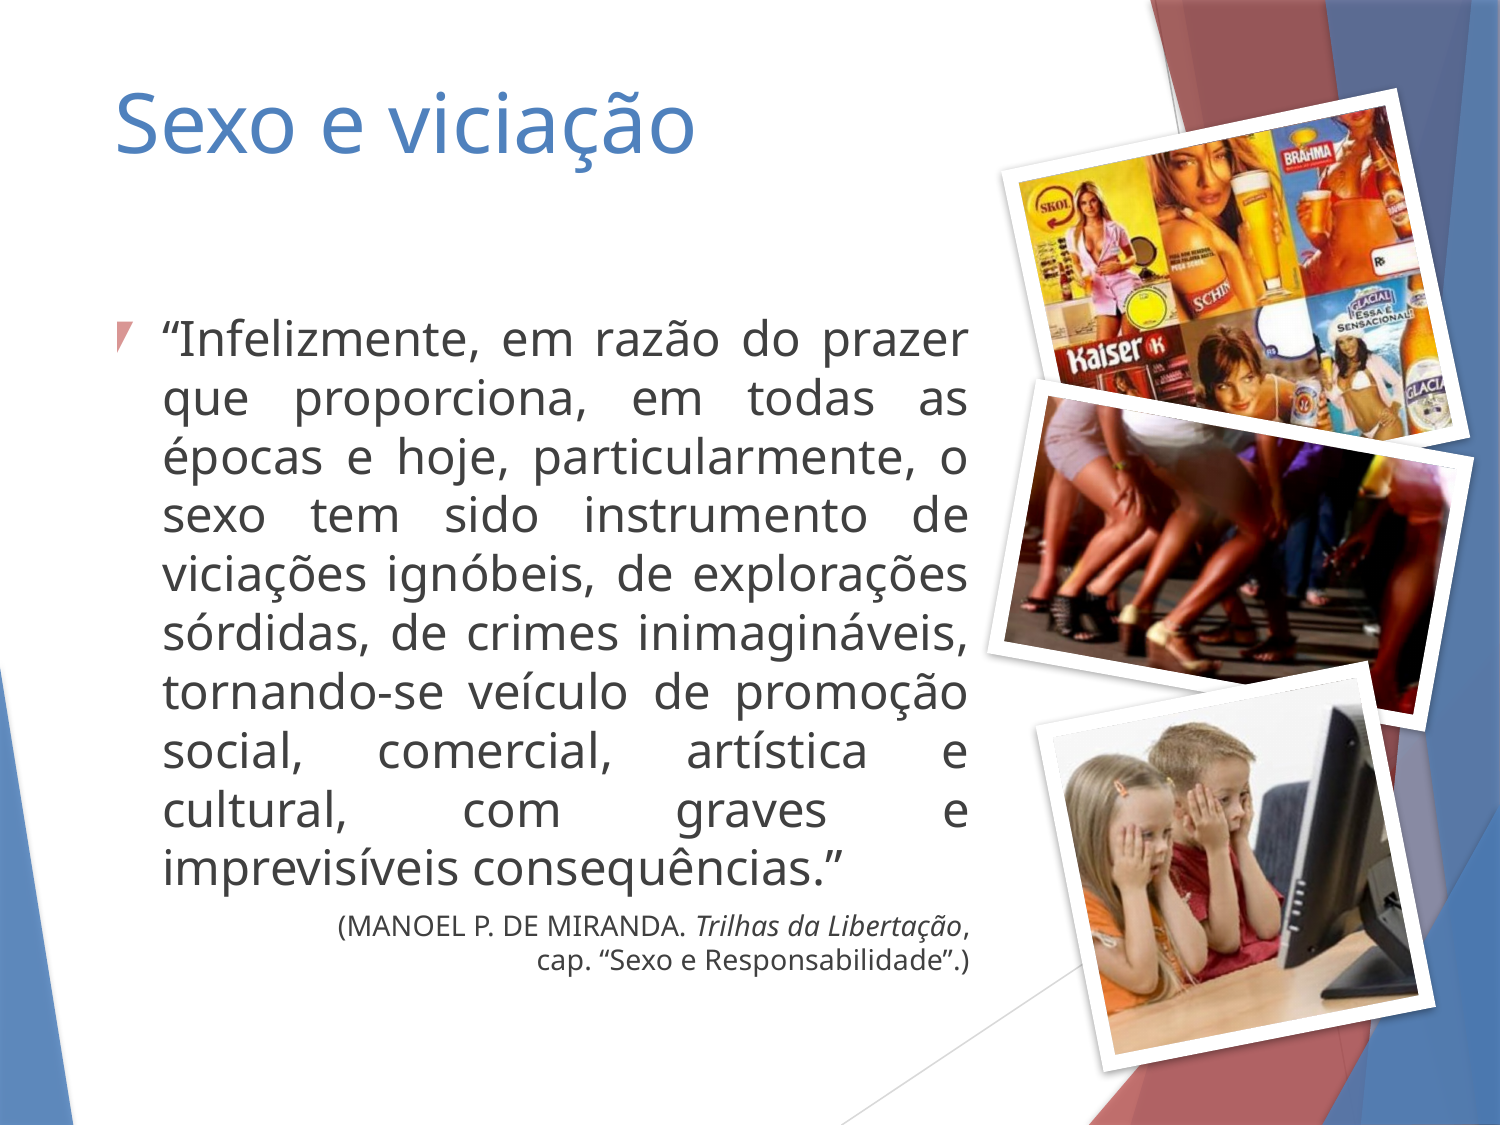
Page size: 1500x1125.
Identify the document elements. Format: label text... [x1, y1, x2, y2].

list “Infelizmente, em razão do prazer que proporciona, em todas as épocas e hoje, particularmente, o sexo tem sido instrumento de viciações ignóbeis, de explorações sórdidas, de crimes inimagináveis, tornando-se veículo de promoção social, comercial, artística e cultural, com graves e imprevisíveis consequências.” (MANOEL P. DE MIRANDA. Trilhas da Libertação, cap. “Sexo e Responsabilidade”.) [99, 299, 986, 1031]
picture [1005, 106, 1456, 1054]
title Sexo e viciação [99, 62, 1142, 280]
